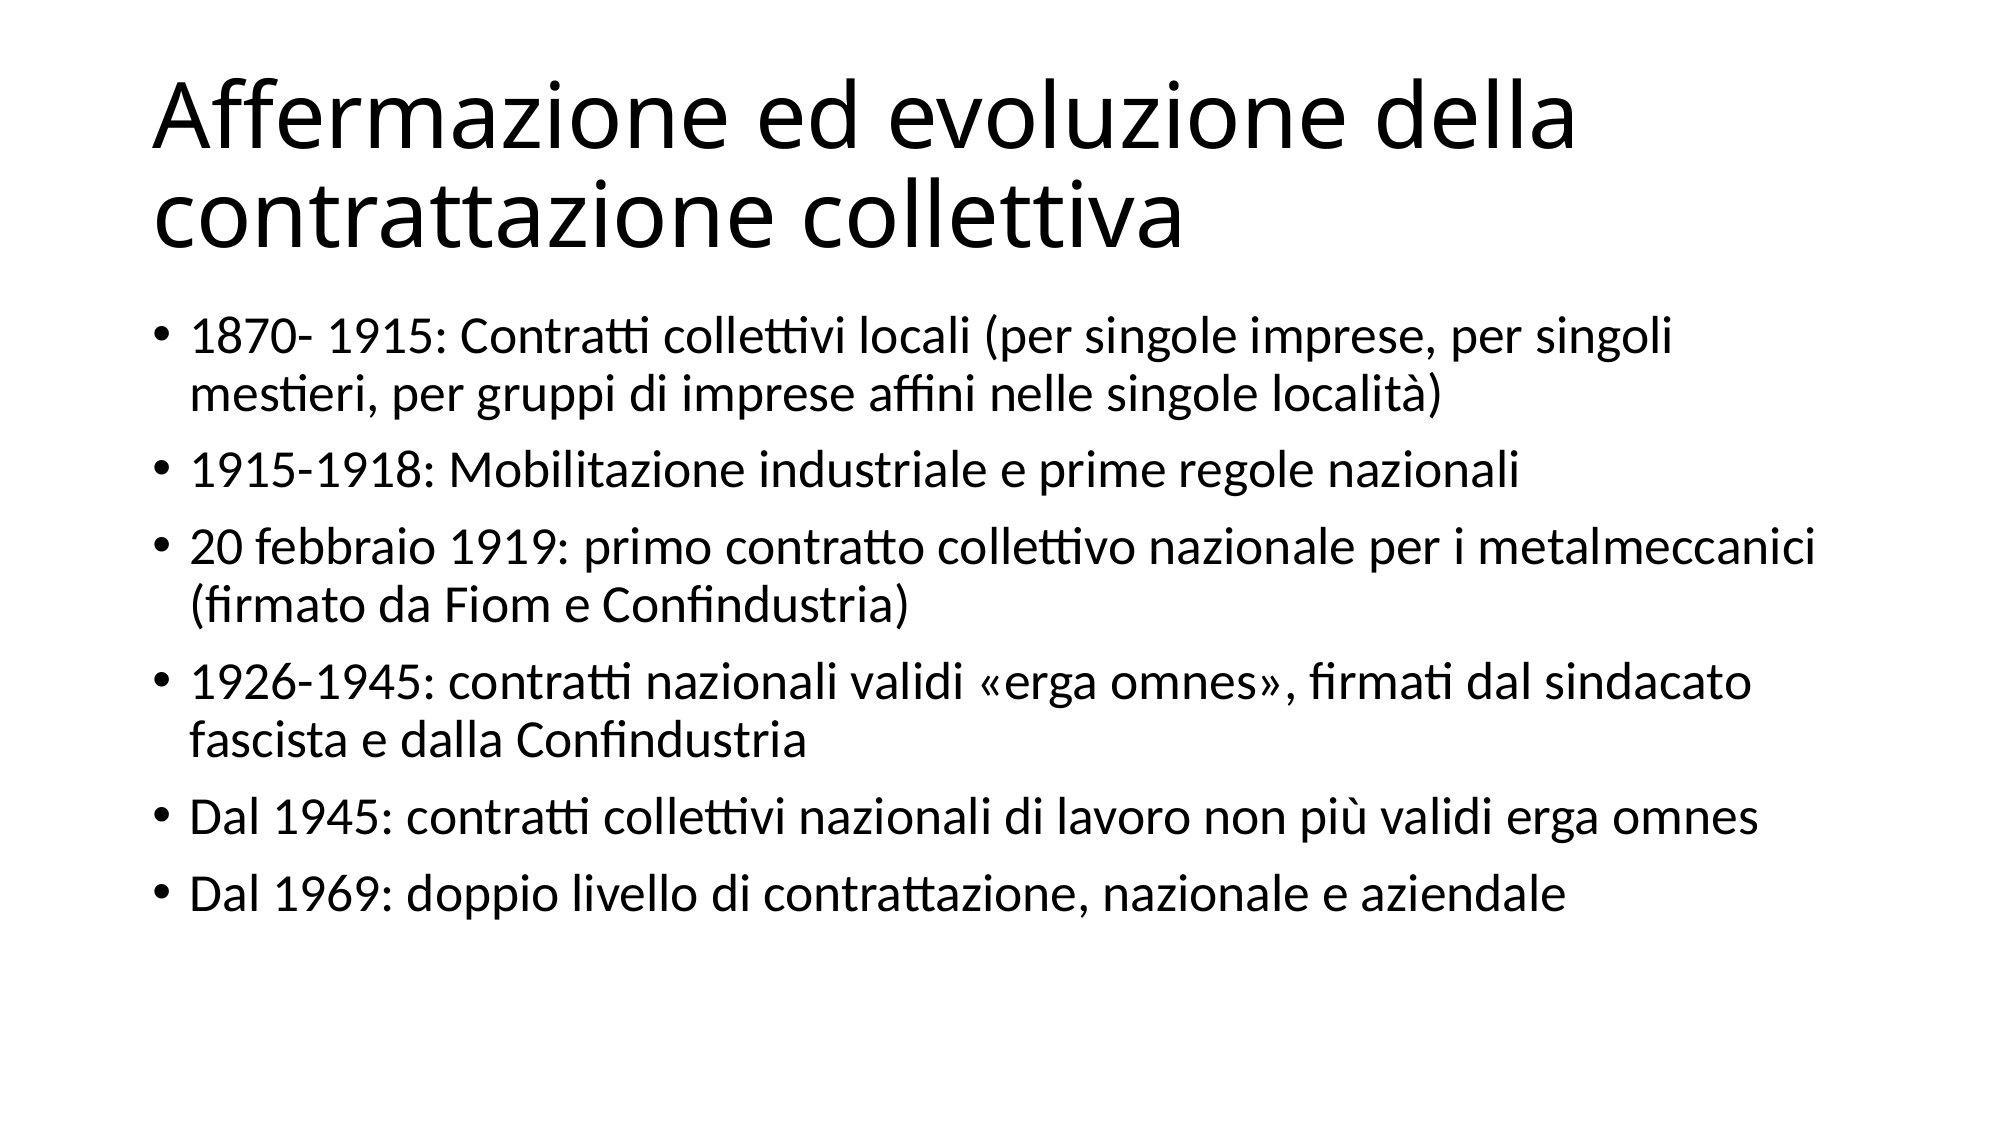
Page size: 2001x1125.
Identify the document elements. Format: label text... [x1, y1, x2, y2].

title Affermazione ed evoluzione della contrattazione collettiva [137, 59, 1863, 278]
list 1870- 1915: Contratti collettivi locali (per singole imprese, per singoli mestieri, per gruppi di imprese affini nelle singole località) 1915-1918: Mobilitazione industriale e prime regole nazionali 20 febbraio 1919: primo contratto collettivo nazionale per i metalmeccanici (firmato da Fiom e Confindustria) 1926-1945: contratti nazionali validi «erga omnes», firmati dal sindacato fascista e dalla Confindustria Dal 1945: contratti collettivi nazionali di lavoro non più validi erga omnes Dal 1969: doppio livello di contrattazione, nazionale e aziendale [137, 299, 1863, 1014]
